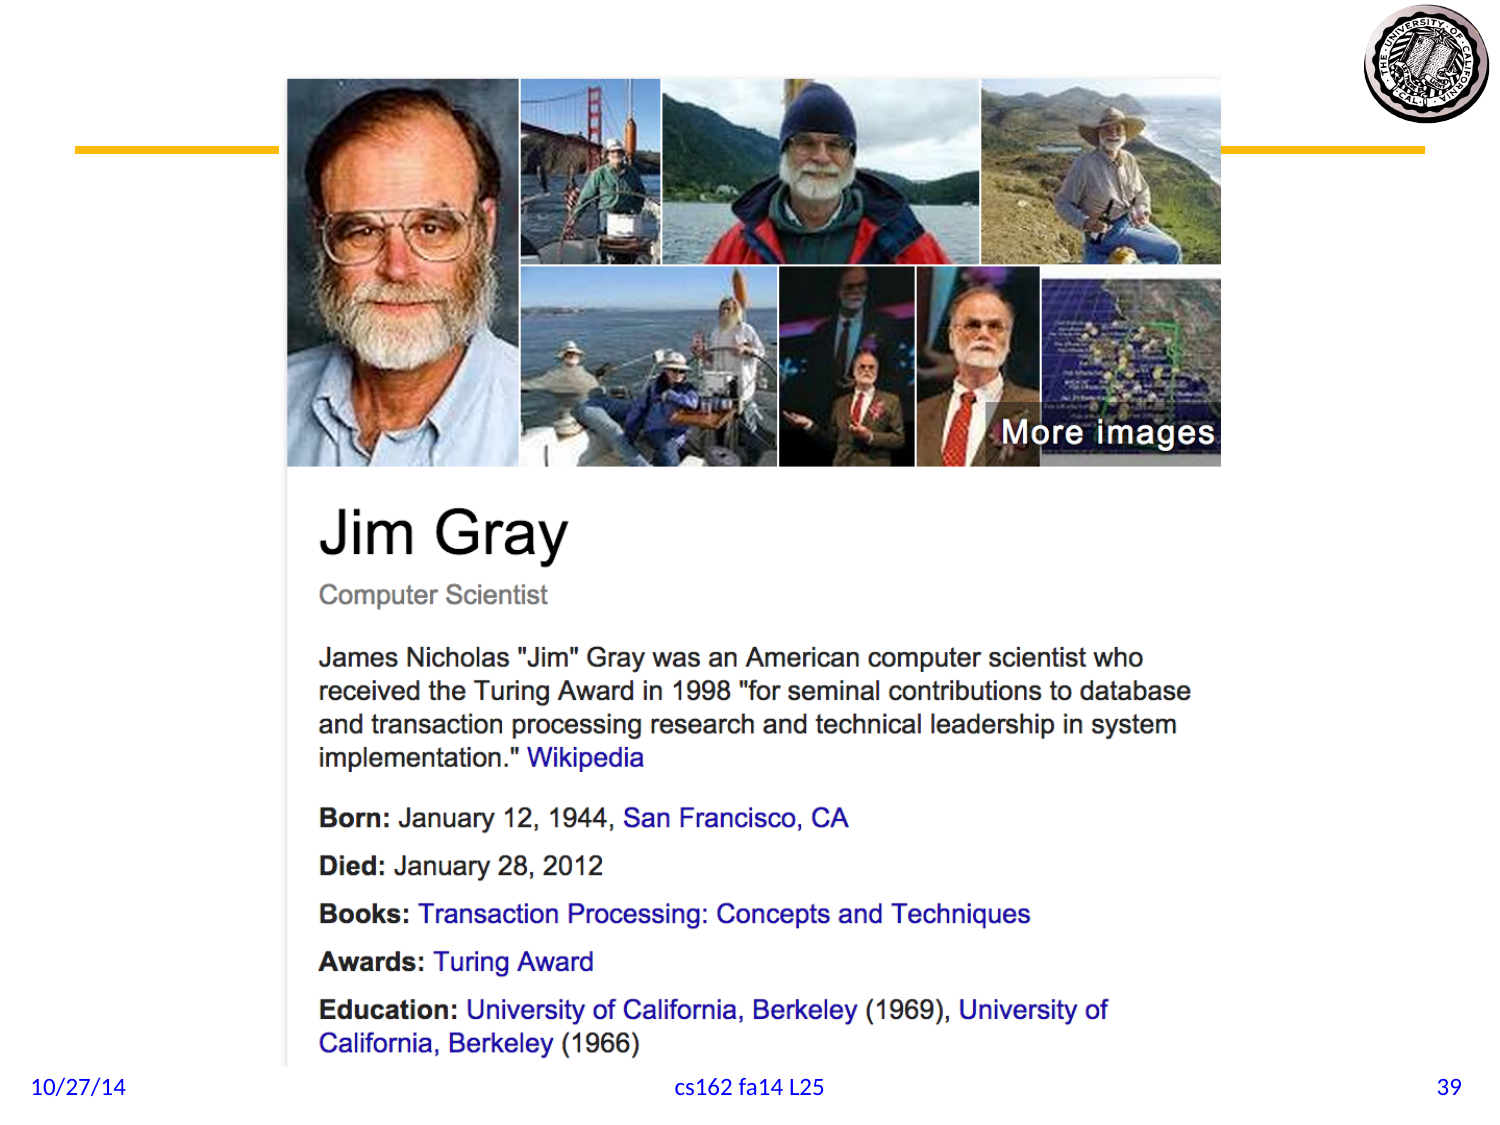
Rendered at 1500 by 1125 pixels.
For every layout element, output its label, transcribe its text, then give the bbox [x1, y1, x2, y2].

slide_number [15, 1055, 366, 1115]
slide_number 39 [1127, 1055, 1478, 1115]
footer cs162 fa14 L25 [512, 1075, 988, 1115]
picture [1350, 0, 1500, 127]
picture [278, 58, 1221, 1067]
